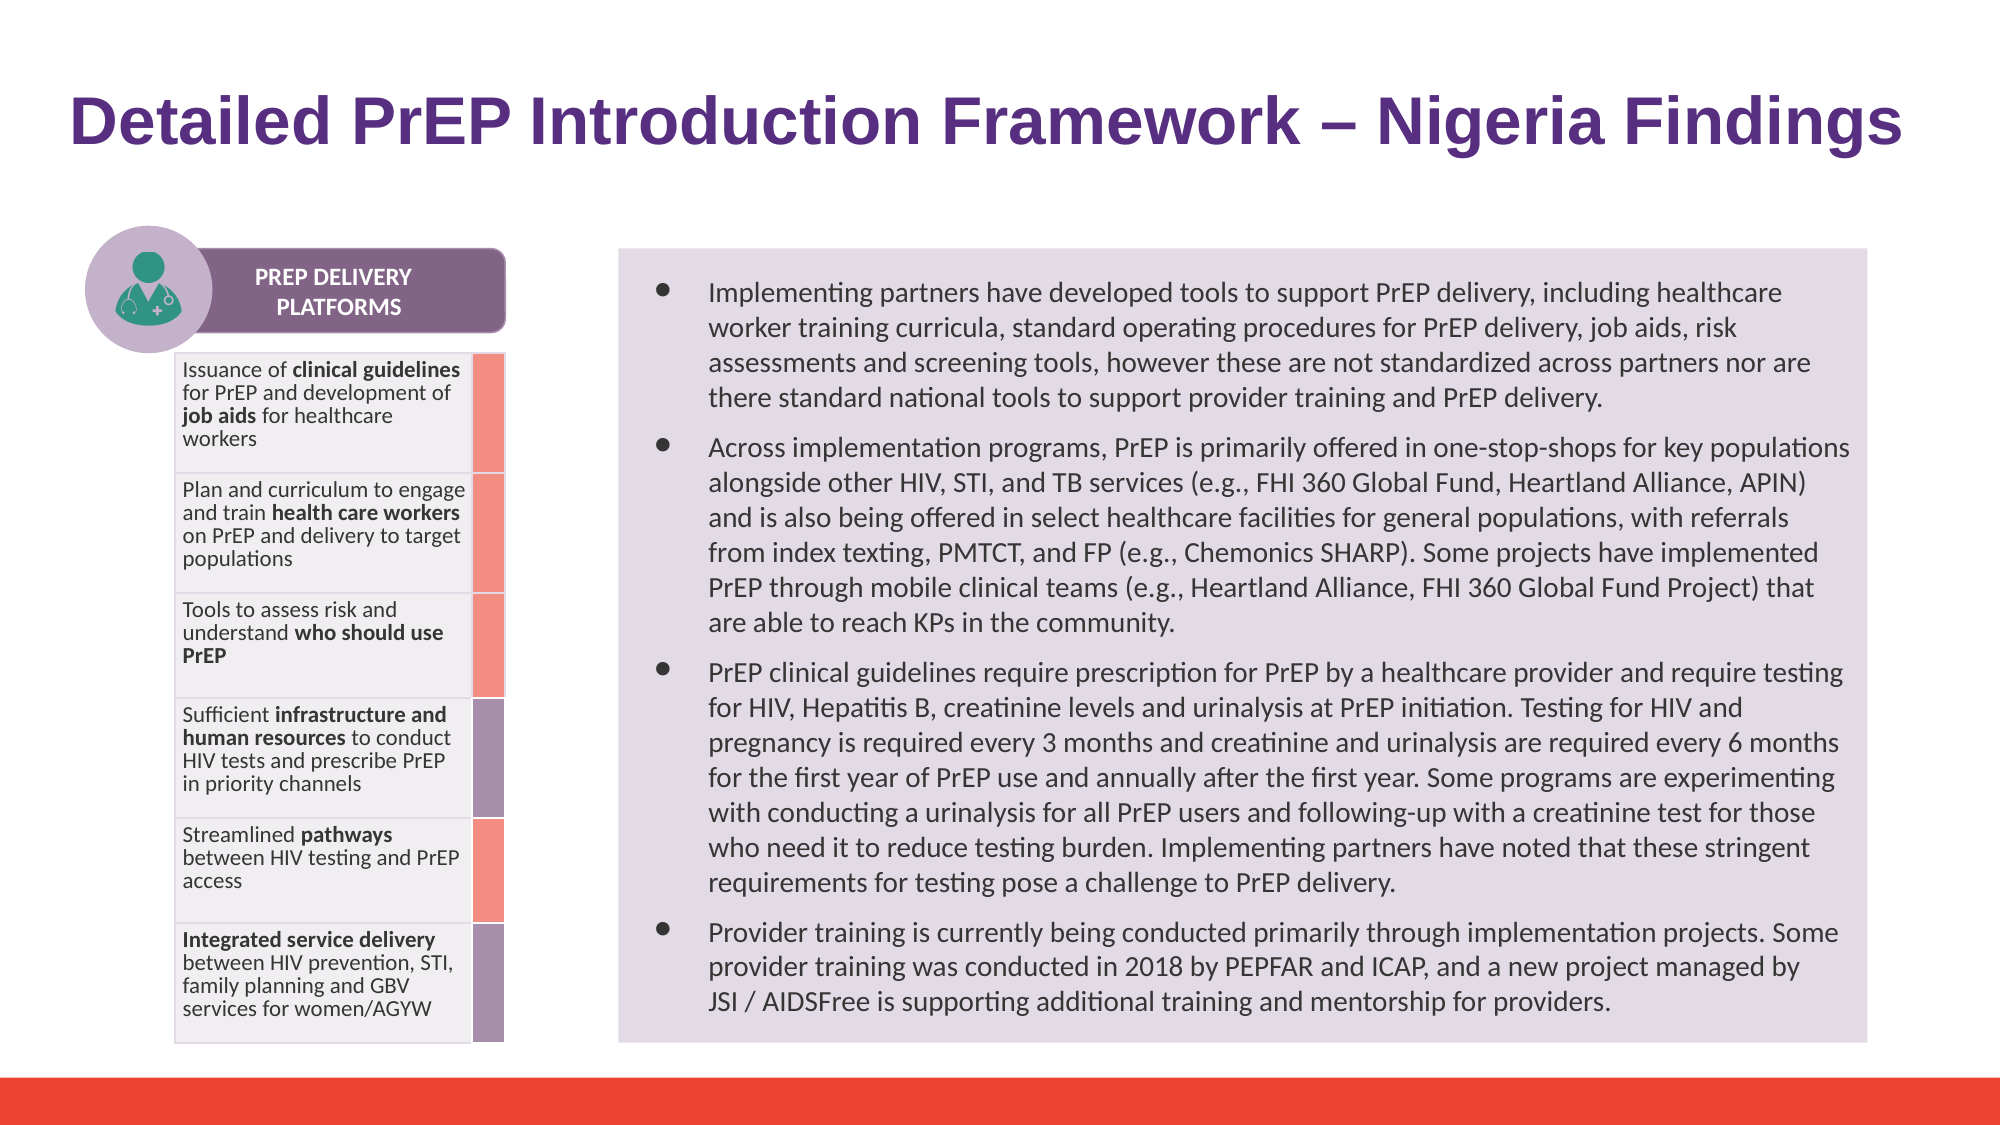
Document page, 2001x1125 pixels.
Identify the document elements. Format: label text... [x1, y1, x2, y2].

picture [105, 251, 192, 327]
table_cell [473, 699, 504, 817]
text_box Implementing partners have developed tools to support PrEP delivery, including healthcare worker training curricula, standard operating procedures for PrEP delivery, job aids, risk assessments and screening tools, however these are not standardized across partners nor are there standard national tools to support provider training and PrEP delivery. Across implementation programs, PrEP is primarily offered in one-stop-shops for key populations alongside other HIV, STI, and TB services (e.g., FHI 360 Global Fund, Heartland Alliance, APIN) and is also being offered in select healthcare facilities for general populations, with referrals from index texting, PMTCT, and FP (e.g., Chemonics SHARP). Some projects have implemented PrEP through mobile clinical teams (e.g., Heartland Alliance, FHI 360 Global Fund Project) that are able to reach KPs in the community. PrEP clinical guidelines require prescription for PrEP by a healthcare provider and require testing for HIV, Hepatitis B, creatinine levels and urinalysis at PrEP initiation. Testing for HIV and pregnancy is required every 3 months and creatinine and urinalysis are required every 6 months for the first year of PrEP use and annually after the first year. Some programs are experimenting with conducting a urinalysis for all PrEP users and following-up with a creatinine test for those who need it to reduce testing burden. Implementing partners have noted that these stringent requirements for testing pose a challenge to PrEP delivery. Provider training is currently being conducted primarily through implementation projects. Some provider training was conducted in 2018 by PEPFAR and ICAP, and a new project managed by JSI / AIDSFree is supporting additional training and mentorship for providers. [618, 248, 1868, 1043]
table_cell Tools to assess risk and understand who should use PrEP [176, 594, 471, 697]
table_header [473, 354, 504, 472]
table_cell Plan and curriculum to engage and train health care workers on PrEP and delivery to target populations [176, 474, 471, 592]
text_box [84, 225, 213, 354]
table_header Issuance of clinical guidelines for PrEP and development of job aids for healthcare workers [176, 354, 471, 472]
text_box PREP DELIVERY PLATFORMS [197, 248, 506, 333]
table_cell Streamlined pathways between HIV testing and PrEP access [176, 819, 471, 922]
title Detailed PrEP Introduction Framework – Nigeria Findings [54, 35, 1925, 167]
table_cell [473, 924, 504, 1042]
table_cell Sufficient infrastructure and human resources to conduct HIV tests and prescribe PrEP in priority channels [176, 699, 471, 817]
table_cell Integrated service delivery between HIV prevention, STI, family planning and GBV services for women/AGYW [176, 924, 471, 1042]
table_cell [473, 594, 504, 697]
table_cell [473, 474, 504, 592]
table_cell [473, 819, 504, 922]
